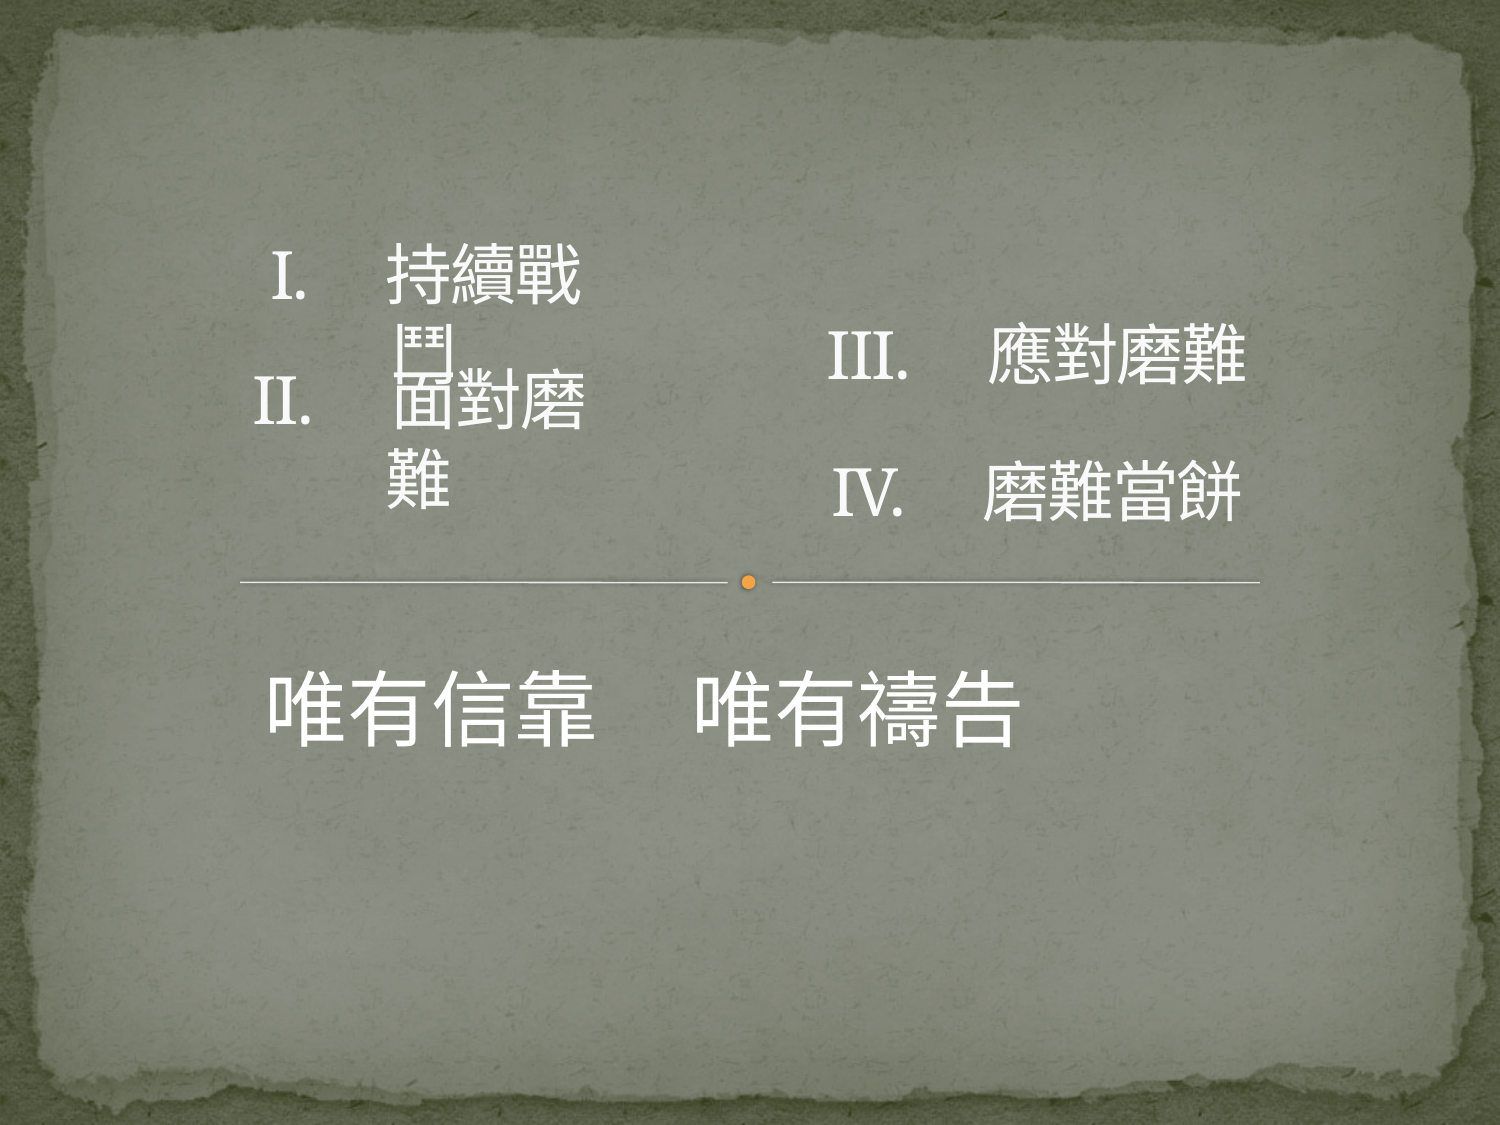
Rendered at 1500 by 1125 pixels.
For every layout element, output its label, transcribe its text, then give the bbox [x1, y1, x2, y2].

text_box II. 面對磨難 [212, 399, 625, 525]
text_box I. 持續戰鬥 [225, 275, 625, 399]
text_box IV. 磨難當餅 [800, 412, 1275, 538]
text_box III. 應對磨難 [800, 275, 1275, 400]
text_box 唯有信靠 唯有禱告 [249, 650, 1150, 765]
